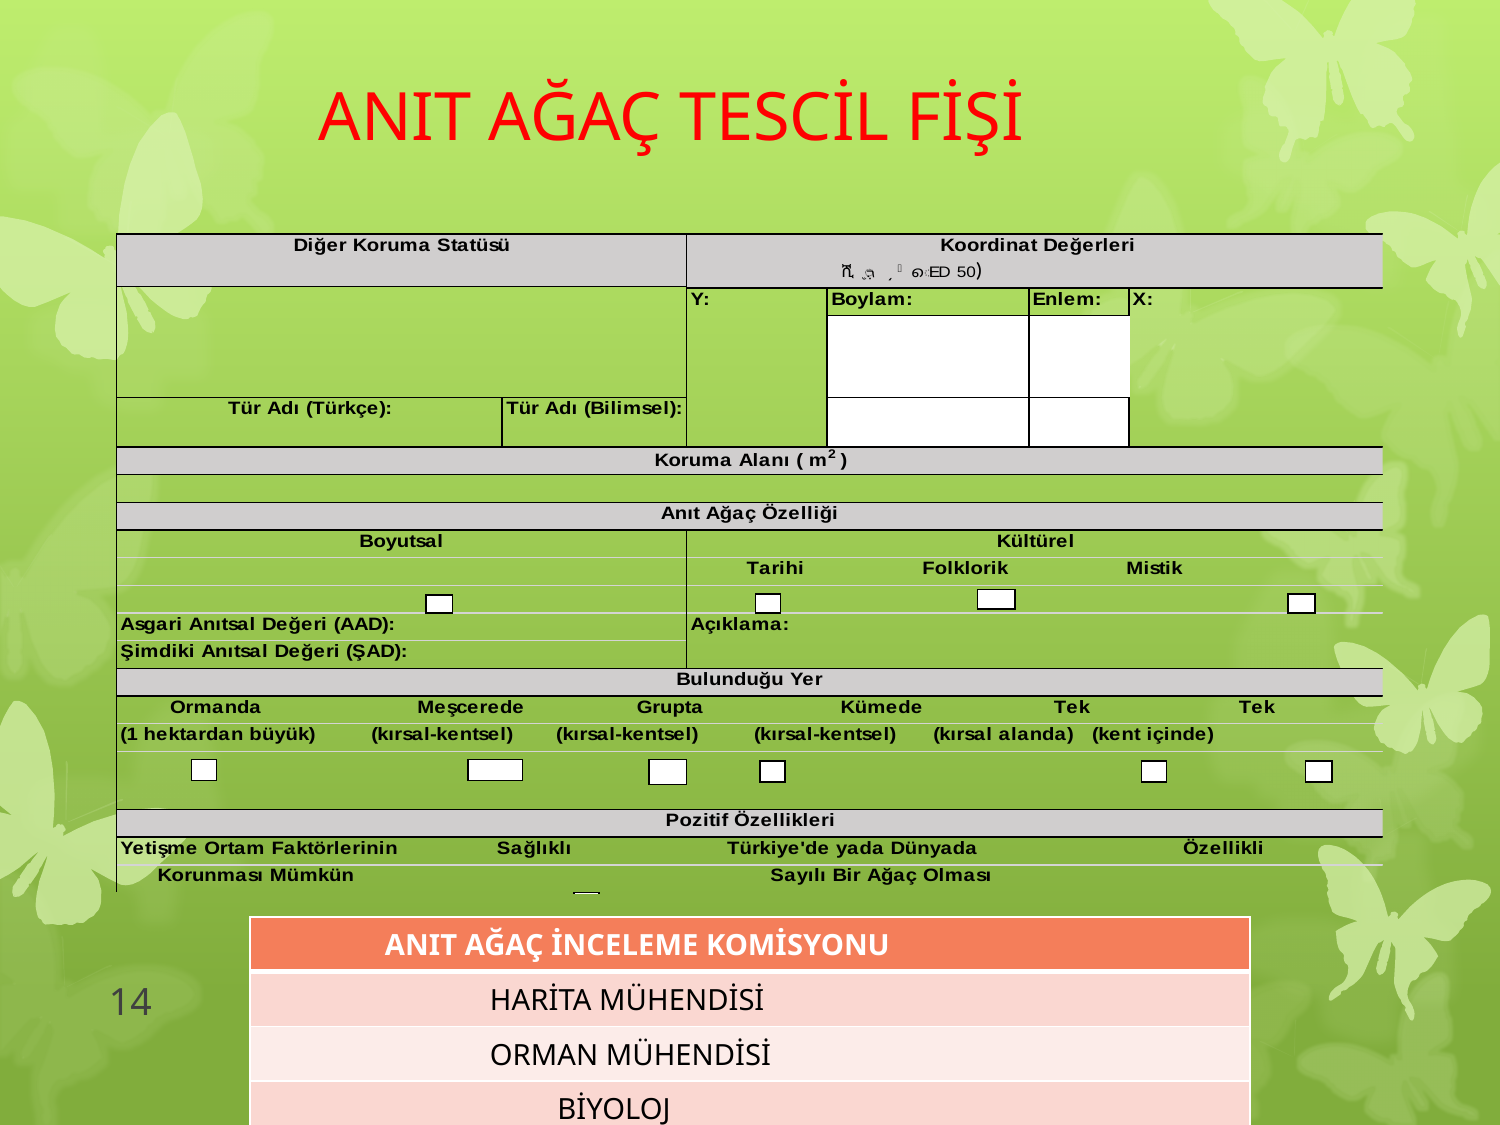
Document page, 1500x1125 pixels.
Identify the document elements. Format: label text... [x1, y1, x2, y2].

table_cell ORMAN MÜHENDİSİ [251, 1027, 1249, 1080]
table_cell HARİTA MÜHENDİSİ [251, 974, 1249, 1026]
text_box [115, 232, 1385, 894]
title ANIT AĞAÇ TESCİL FİŞİ [165, 78, 1335, 151]
table_cell BİYOLOJ [251, 1082, 1249, 1125]
slide_number 14 [93, 976, 194, 1037]
table_header ANIT AĞAÇ İNCELEME KOMİSYONU [251, 918, 1249, 969]
